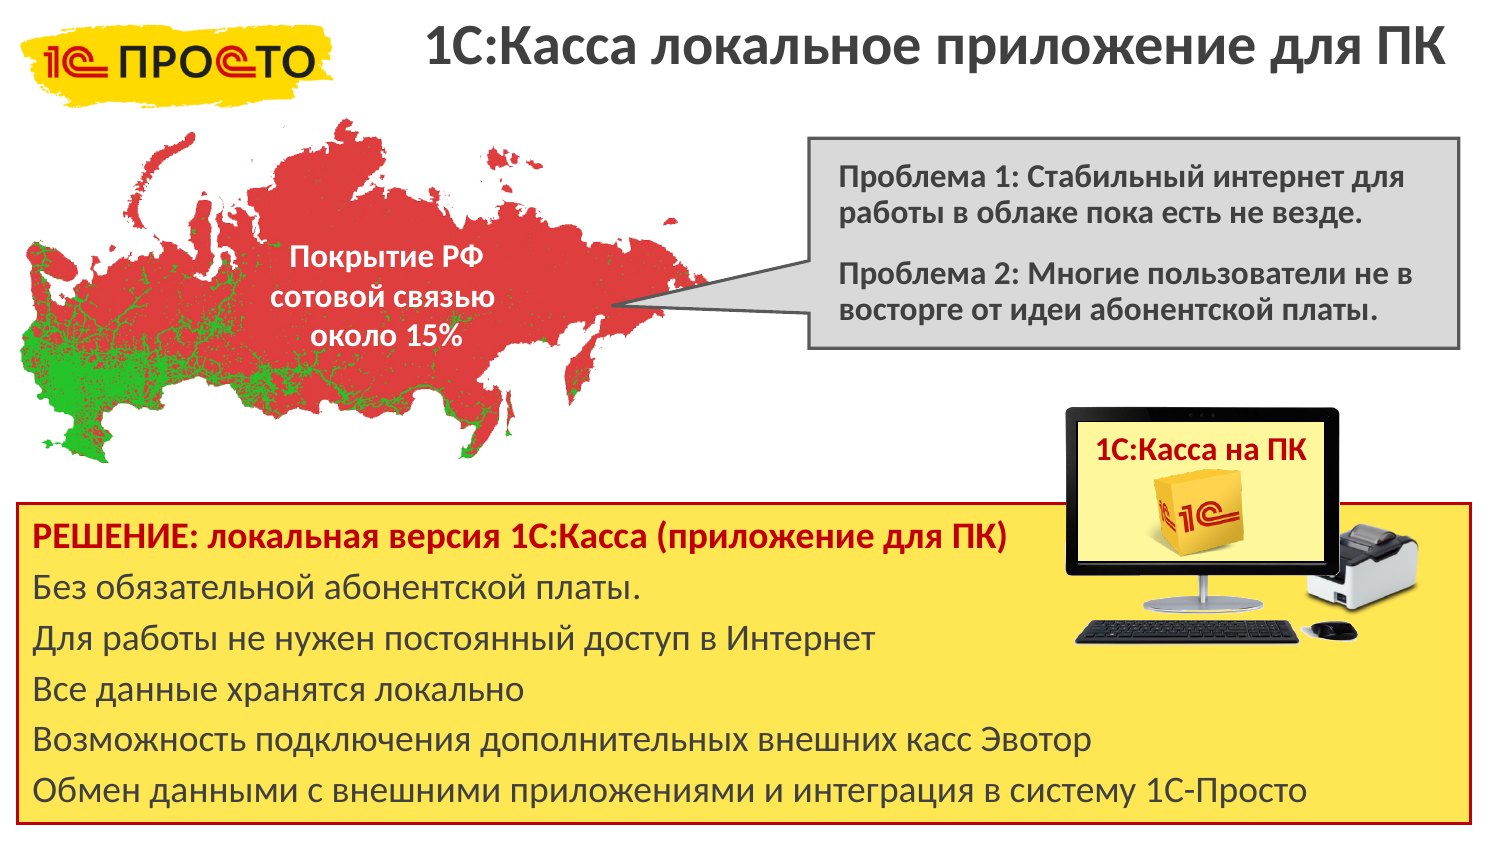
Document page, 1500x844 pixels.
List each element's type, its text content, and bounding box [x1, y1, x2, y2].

picture [5, 114, 715, 466]
text_box 1C:Касса локальное приложение для ПК [371, 0, 1499, 92]
picture [17, 18, 337, 113]
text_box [1045, 399, 1368, 659]
picture [1368, 499, 1426, 629]
text_box Проблема 1: Стабильный интернет для работы в облаке пока есть не везде. Проблема 2: Многие пользователи не в восторге от идеи абонентской платы. [719, 138, 1459, 349]
text_box РЕШЕНИЕ: локальная версия 1С:Касса (приложение для ПК) Без обязательной абонентской платы. Для работы не нужен постоянный доступ в Интернет Все данные хранятся локально Возможность подключения дополнительных внешних касс Эвотор Обмен данными с внешними приложениями и интеграция в систему 1С-Просто [17, 503, 1471, 824]
